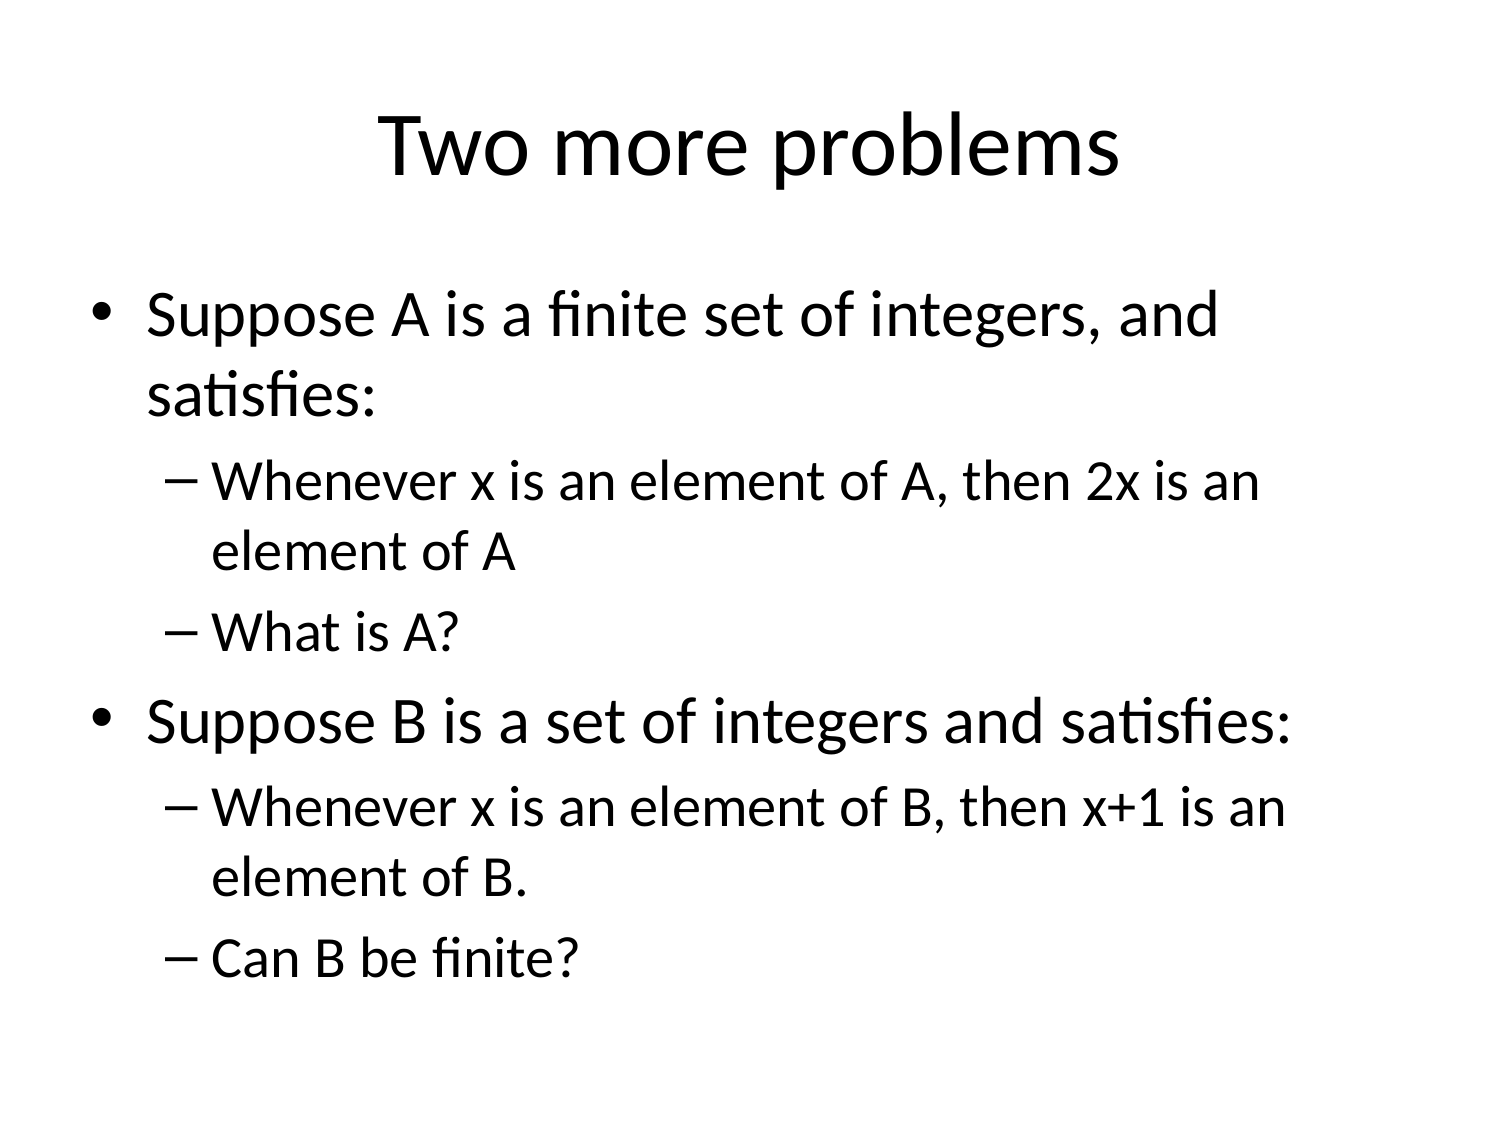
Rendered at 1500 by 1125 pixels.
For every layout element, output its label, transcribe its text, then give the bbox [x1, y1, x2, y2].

title Two more problems [75, 45, 1425, 233]
list Suppose A is a finite set of integers, and satisfies: Whenever x is an element of A, then 2x is an element of A What is A? Suppose B is a set of integers and satisfies: Whenever x is an element of B, then x+1 is an element of B. Can B be finite? [75, 262, 1425, 1005]
